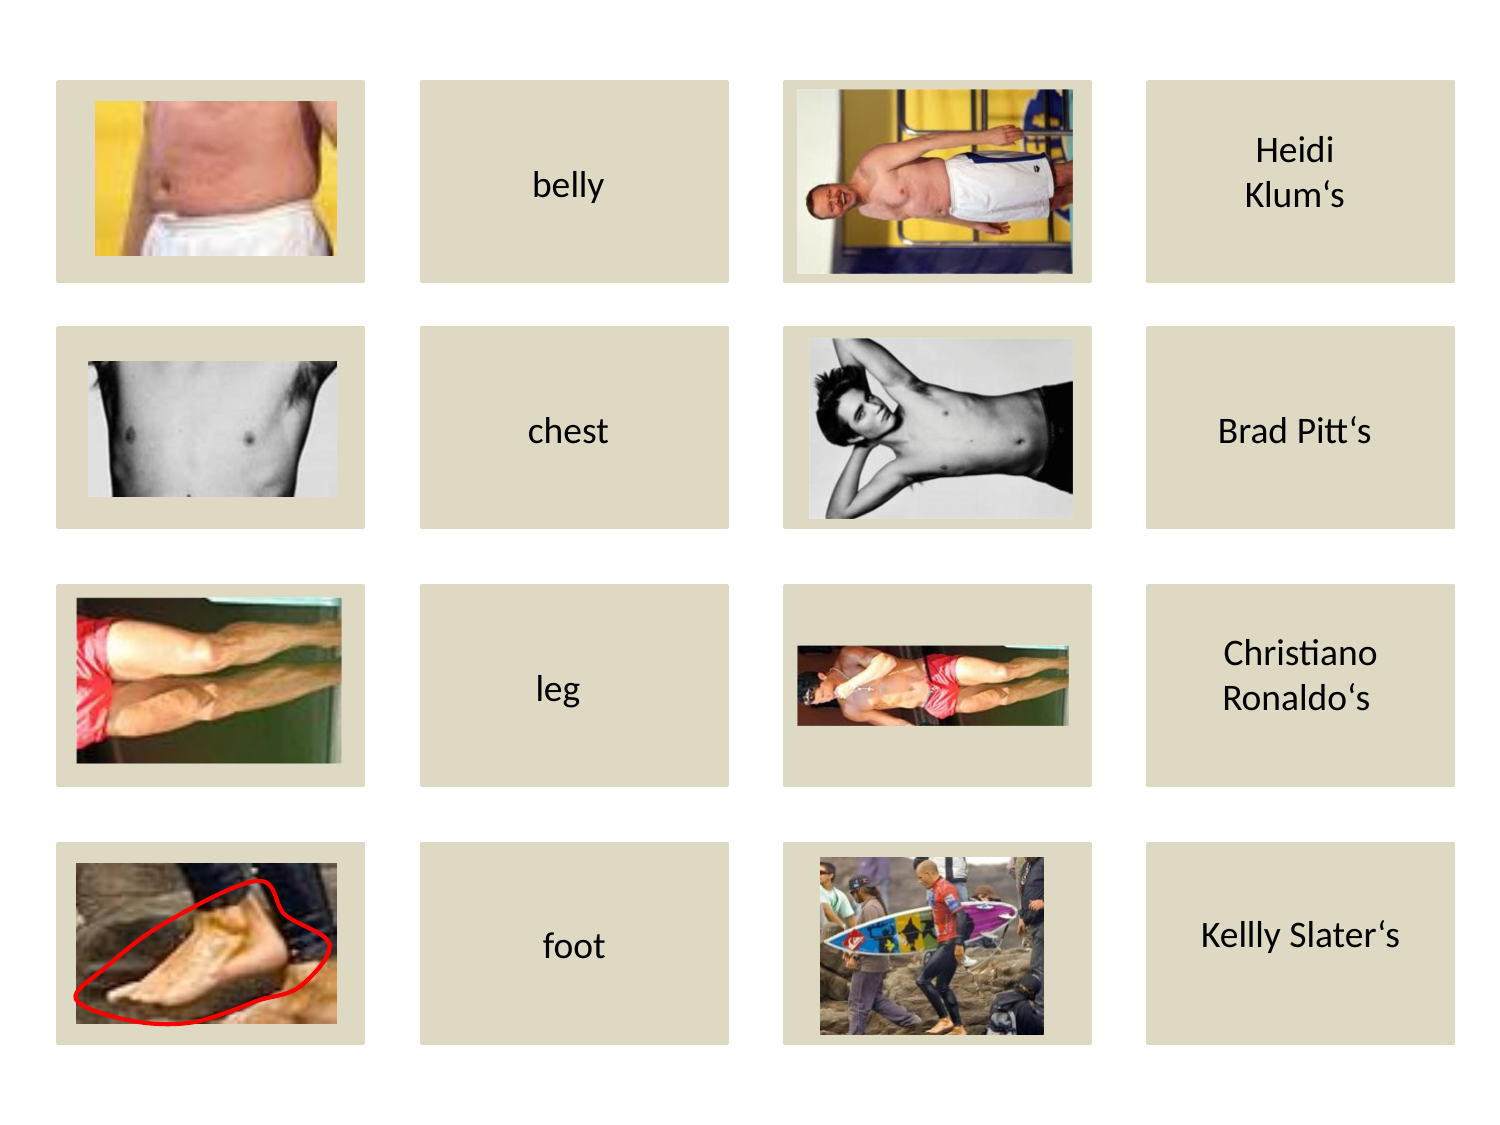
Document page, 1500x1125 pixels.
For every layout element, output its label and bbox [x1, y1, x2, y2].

text_box [58, 81, 1454, 1044]
picture [76, 862, 337, 1024]
picture [820, 857, 1044, 1036]
picture [125, 548, 292, 814]
picture [842, 43, 1032, 822]
picture [88, 361, 337, 498]
picture [94, 101, 337, 256]
